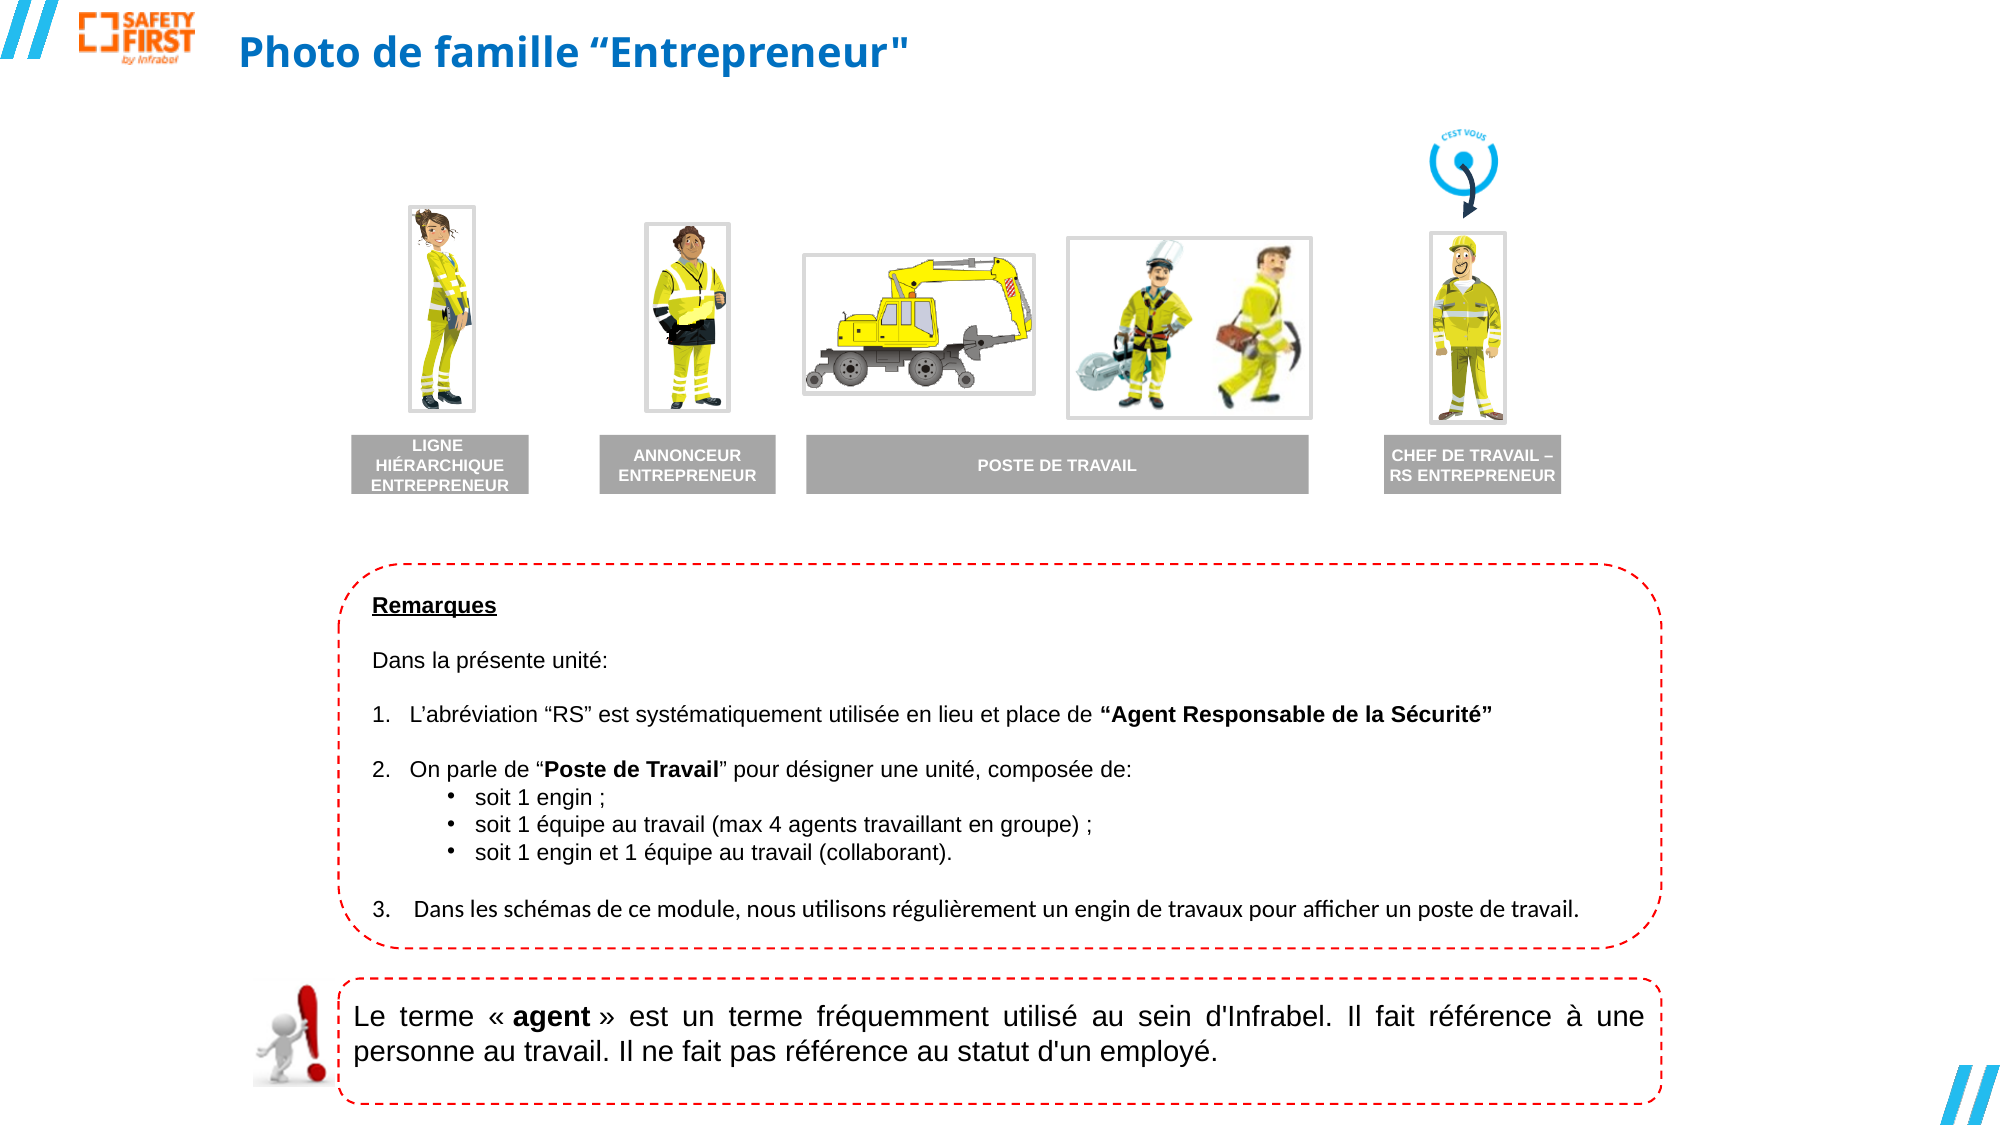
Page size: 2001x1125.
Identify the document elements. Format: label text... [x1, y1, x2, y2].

picture [648, 225, 727, 410]
text_box CHEF DE TRAVAIL – RS ENTREPRENEUR [1384, 434, 1562, 494]
text_box LIGNE HIÉRARCHIQUE ENTREPRENEUR [351, 434, 529, 494]
picture [1940, 1065, 2000, 1125]
text_box Photo de famille “Entrepreneur" [238, 25, 1562, 109]
text_box [338, 978, 1662, 1104]
picture [1432, 235, 1503, 421]
picture [253, 978, 335, 1087]
text_box Remarques Dans la présente unité: L’abréviation “RS” est systématiquement utilisée en lieu et place de “Agent Responsable de la Sécurité” On parle de “Poste de Travail” pour désigner une unité, composée de: soit 1 engin ; soit 1 équipe au travail (max 4 agents travaillant en groupe) ; soit 1 engin et 1 équipe au travail (collaborant). 3. Dans les schémas de ce module, nous utilisons régulièrement un engin de travaux pour afficher un poste de travail. [338, 564, 1662, 949]
picture [0, 0, 59, 59]
picture [1069, 239, 1309, 416]
text_box POSTE DE TRAVAIL [806, 434, 1309, 494]
picture [806, 257, 1032, 392]
picture [411, 208, 472, 410]
picture [79, 12, 195, 65]
text_box ANNONCEUR ENTREPRENEUR [599, 434, 776, 494]
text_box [1402, 126, 1501, 239]
